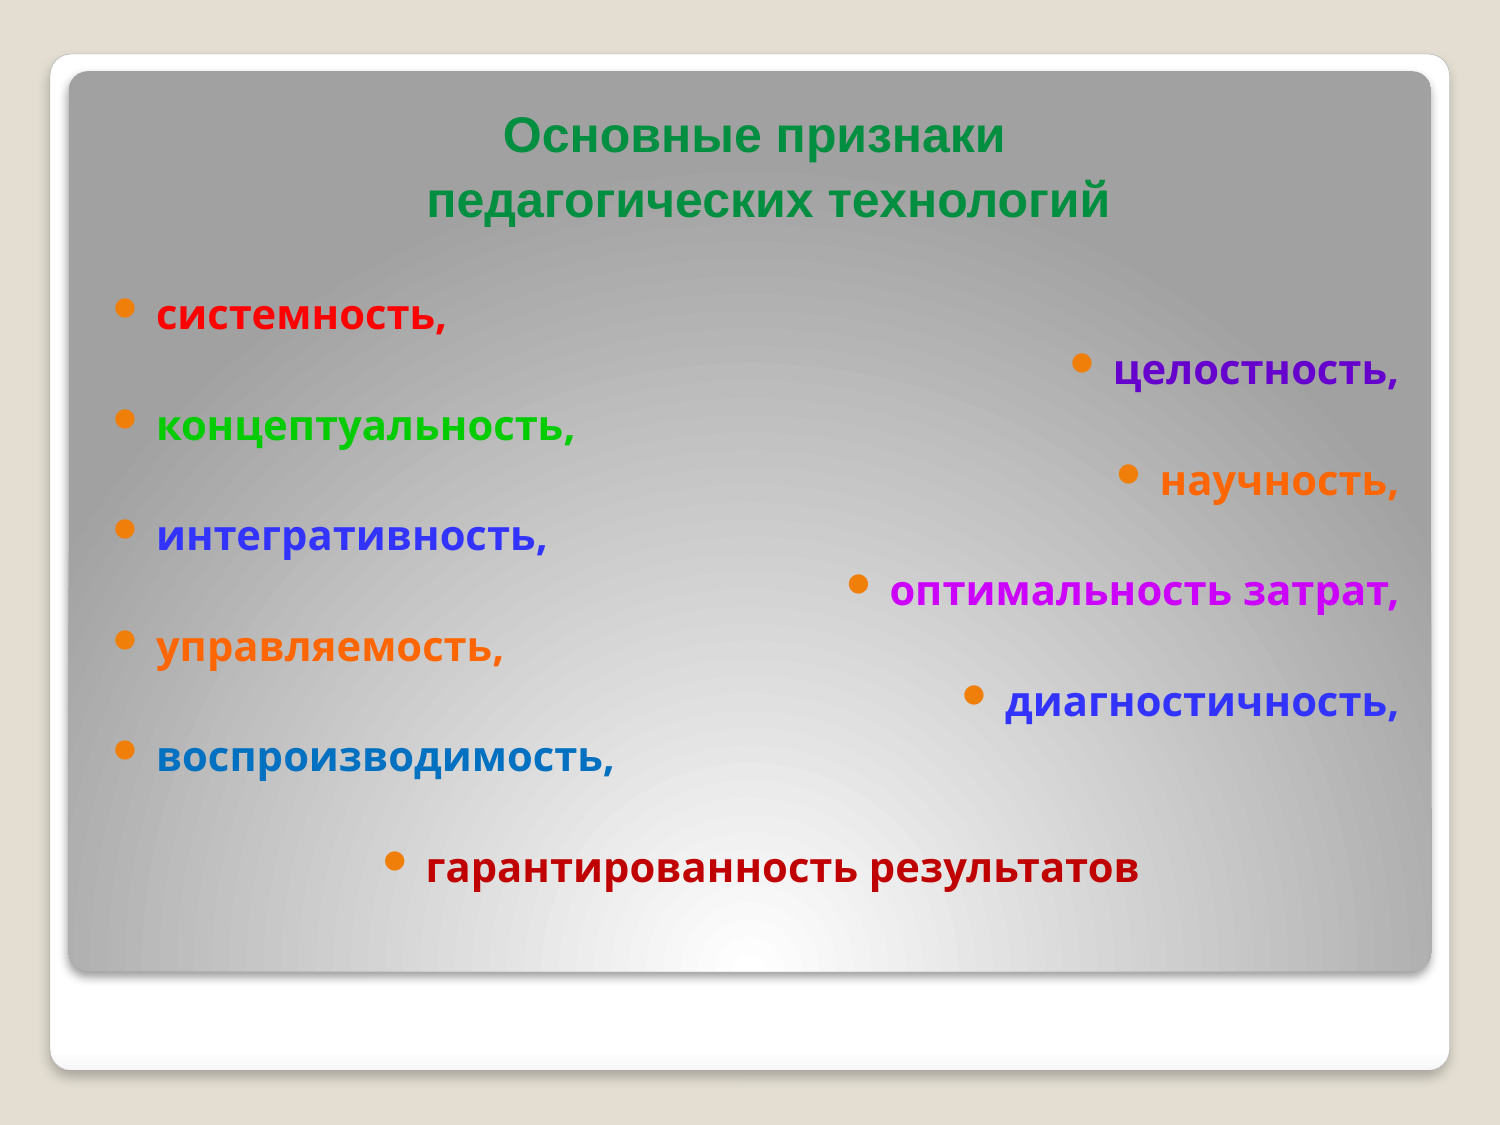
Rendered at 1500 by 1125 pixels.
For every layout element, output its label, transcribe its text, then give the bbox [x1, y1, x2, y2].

list Основные признаки педагогических технологий системность, целостность, концептуальность, научность, интегративность, оптимальность затрат, управляемость, диагностичность, воспроизводимость, гарантированность результатов [82, 86, 1425, 929]
